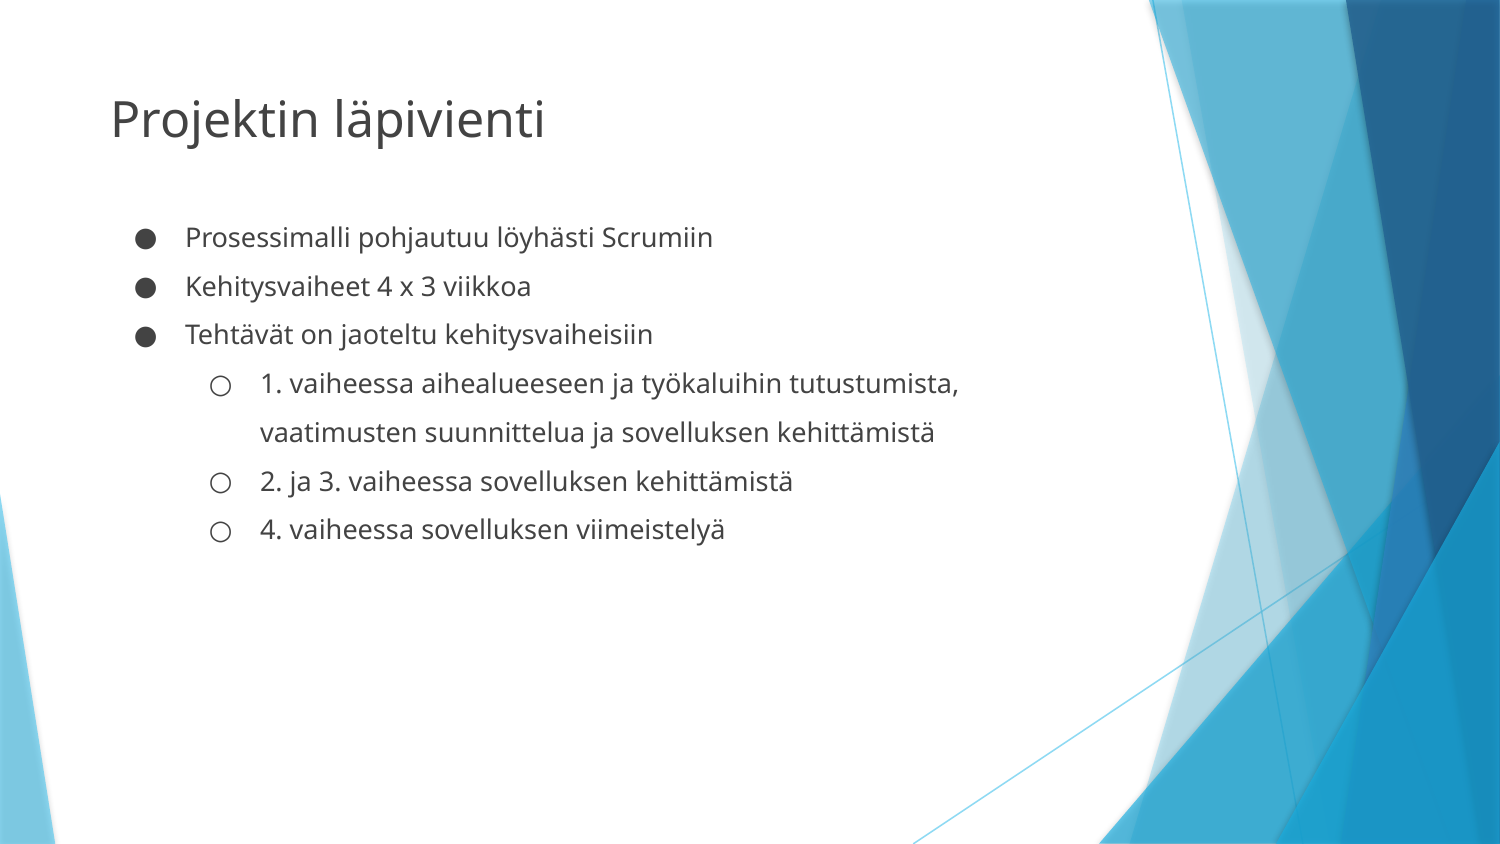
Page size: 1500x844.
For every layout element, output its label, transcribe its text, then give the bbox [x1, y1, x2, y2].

list Prosessimalli pohjautuu löyhästi Scrumiin Kehitysvaiheet 4 x 3 viikkoa Tehtävät on jaoteltu kehitysvaiheisiin 1. vaiheessa aihealueeseen ja työkaluihin tutustumista, vaatimusten suunnittelua ja sovelluksen kehittämistä 2. ja 3. vaiheessa sovelluksen kehittämistä 4. vaiheessa sovelluksen viimeistelyä [94, 189, 1449, 750]
title Projektin läpivienti [94, 72, 1449, 167]
